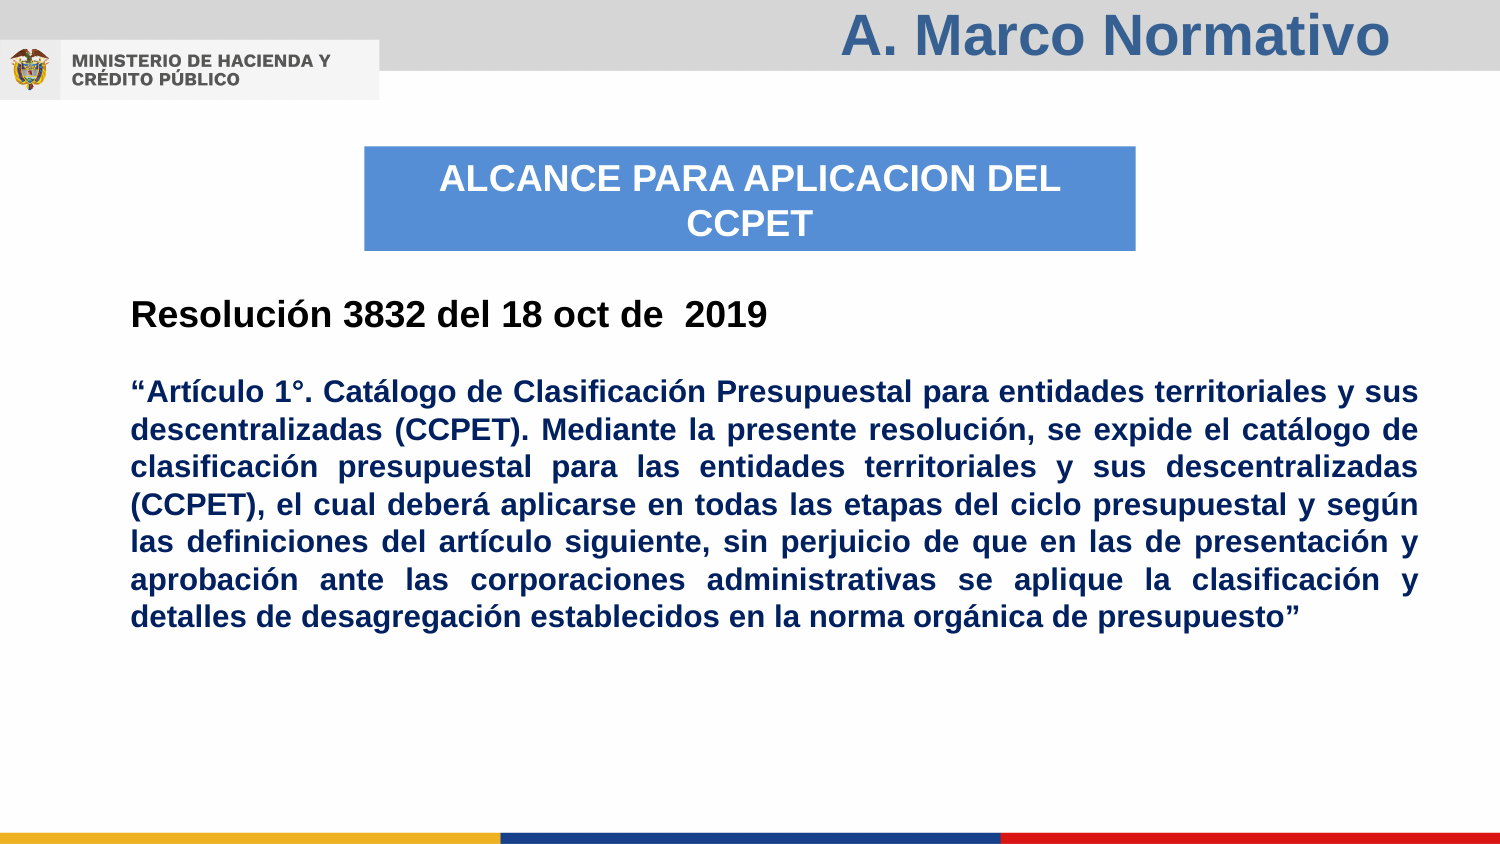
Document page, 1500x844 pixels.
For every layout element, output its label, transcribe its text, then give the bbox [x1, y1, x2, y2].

text_box Resolución 3832 del 18 oct de 2019 [115, 282, 888, 343]
picture [0, 0, 1500, 844]
text_box ALCANCE PARA APLICACION DEL CCPET [364, 146, 1136, 251]
title A. Marco Normativo [724, 0, 1406, 72]
text_box “Artículo 1°. Catálogo de Clasificación Presupuestal para entidades territoriales y sus descentralizadas (CCPET). Mediante la presente resolución, se expide el catálogo de clasificación presupuestal para las entidades territoriales y sus descentralizadas (CCPET), el cual deberá aplicarse en todas las etapas del ciclo presupuestal y según las definiciones del artículo siguiente, sin perjuicio de que en las de presentación y aprobación ante las corporaciones administrativas se aplique la clasificación y detalles de desagregación establecidos en la norma orgánica de presupuesto” [115, 364, 1436, 641]
